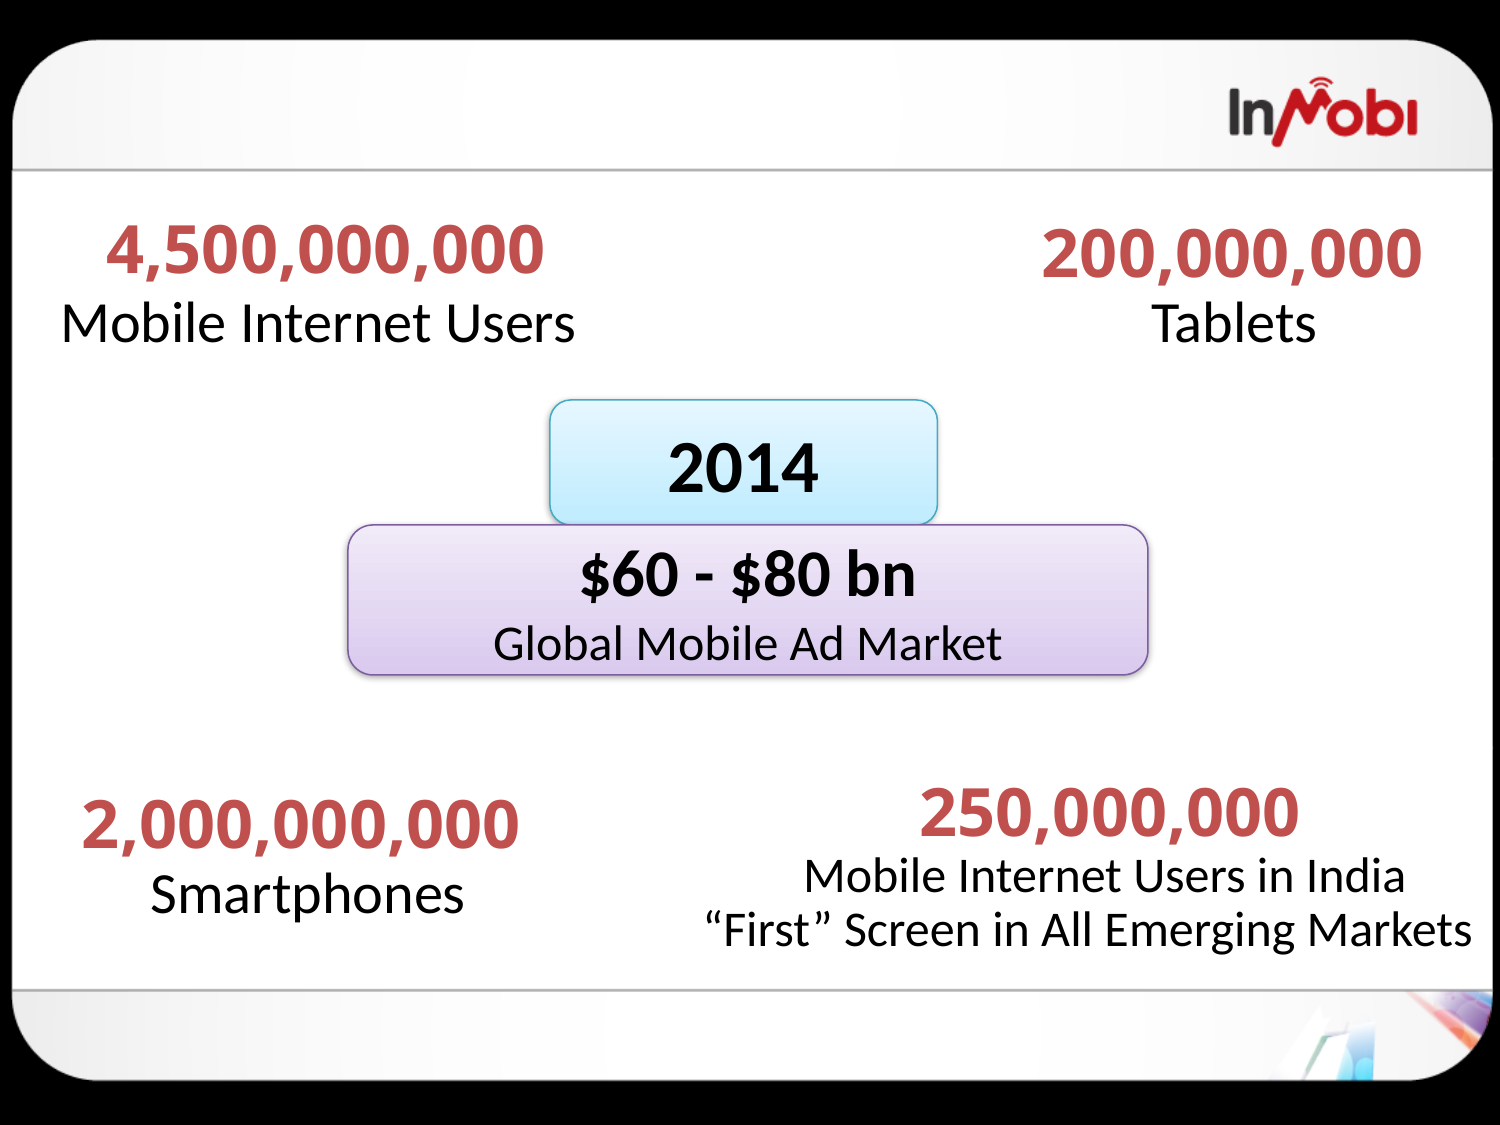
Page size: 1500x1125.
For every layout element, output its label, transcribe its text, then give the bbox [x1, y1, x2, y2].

picture [0, 34, 1500, 1091]
text_box Smartphones [1, 848, 615, 933]
text_box 250,000,000 [852, 762, 1368, 834]
text_box Mobile Internet Users [0, 276, 685, 362]
text_box $60 - $80 bn Global Mobile Ad Market [347, 524, 1149, 676]
text_box 2014 [549, 399, 939, 522]
text_box 2,000,000,000 [24, 774, 579, 848]
text_box Tablets [899, 276, 1500, 362]
text_box Mobile Internet Users in India [733, 834, 1488, 889]
text_box “First” Screen in All Emerging Markets [587, 889, 1500, 965]
text_box 4,500,000,000 [1, 199, 651, 276]
text_box 200,000,000 [930, 203, 1500, 276]
